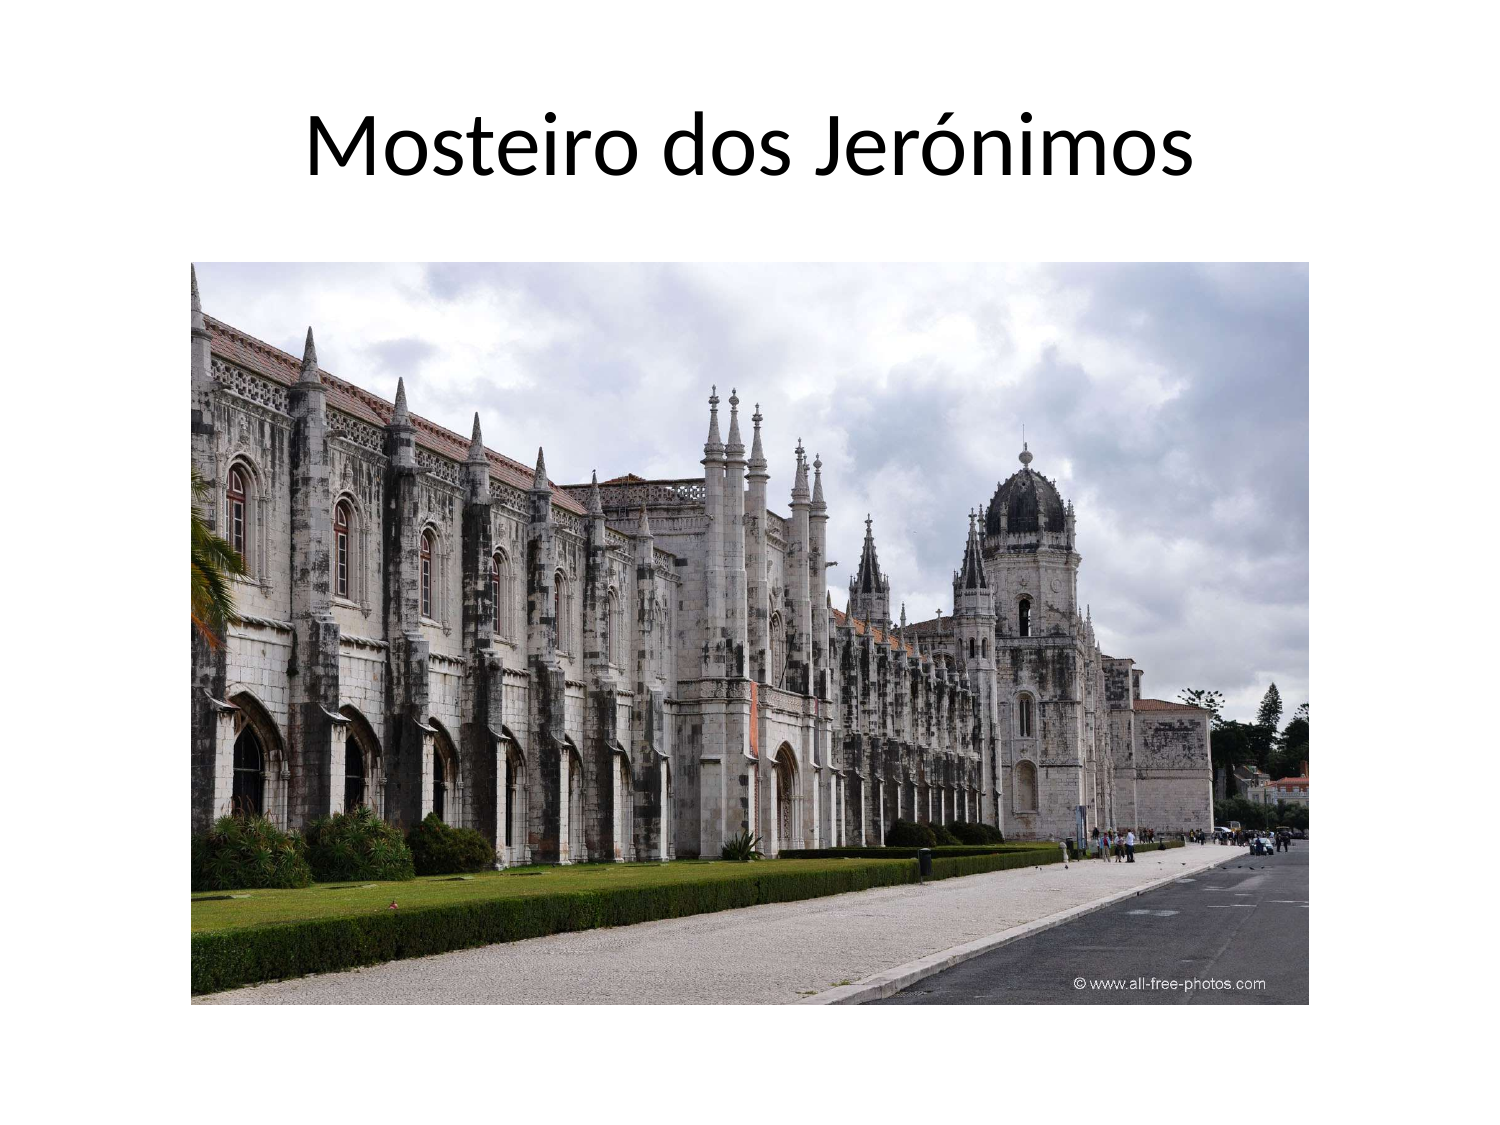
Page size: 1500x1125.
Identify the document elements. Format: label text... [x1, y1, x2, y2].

title Mosteiro dos Jerónimos [75, 45, 1425, 233]
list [191, 262, 1309, 1006]
